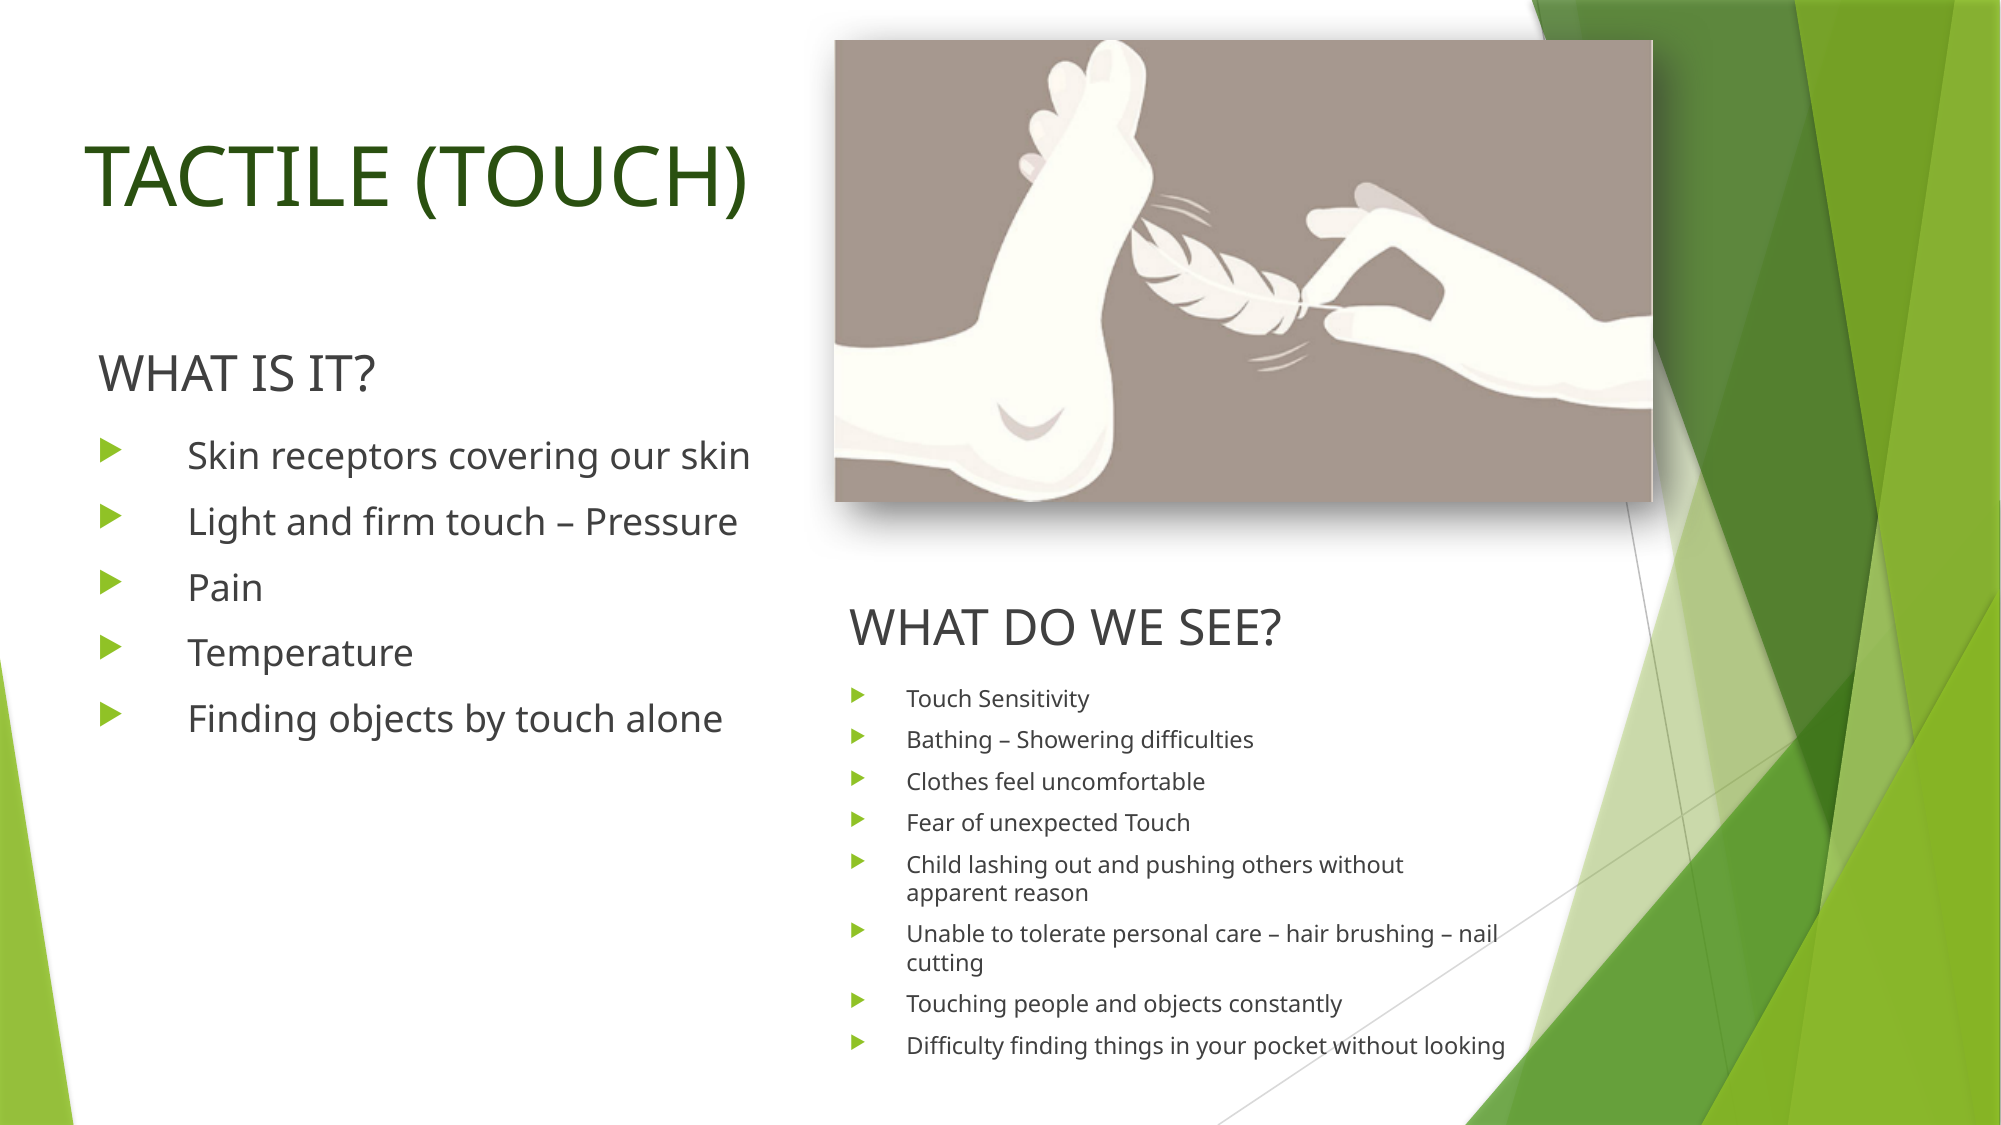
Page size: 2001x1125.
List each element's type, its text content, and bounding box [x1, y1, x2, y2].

list WHAT IS IT? [83, 314, 770, 410]
picture [834, 39, 1654, 502]
title TACTILE (TOUCH) [69, 115, 783, 277]
list WHAT DO WE SEE? [834, 568, 1522, 663]
list Skin receptors covering our skin Light and firm touch – Pressure Pain Temperature Finding objects by touch alone [82, 424, 769, 967]
list Touch Sensitivity Bathing – Showering difficulties Clothes feel uncomfortable Fear of unexpected Touch Child lashing out and pushing others without apparent reason Unable to tolerate personal care – hair brushing – nail cutting Touching people and objects constantly Difficulty finding things in your pocket without looking [834, 676, 1522, 1079]
